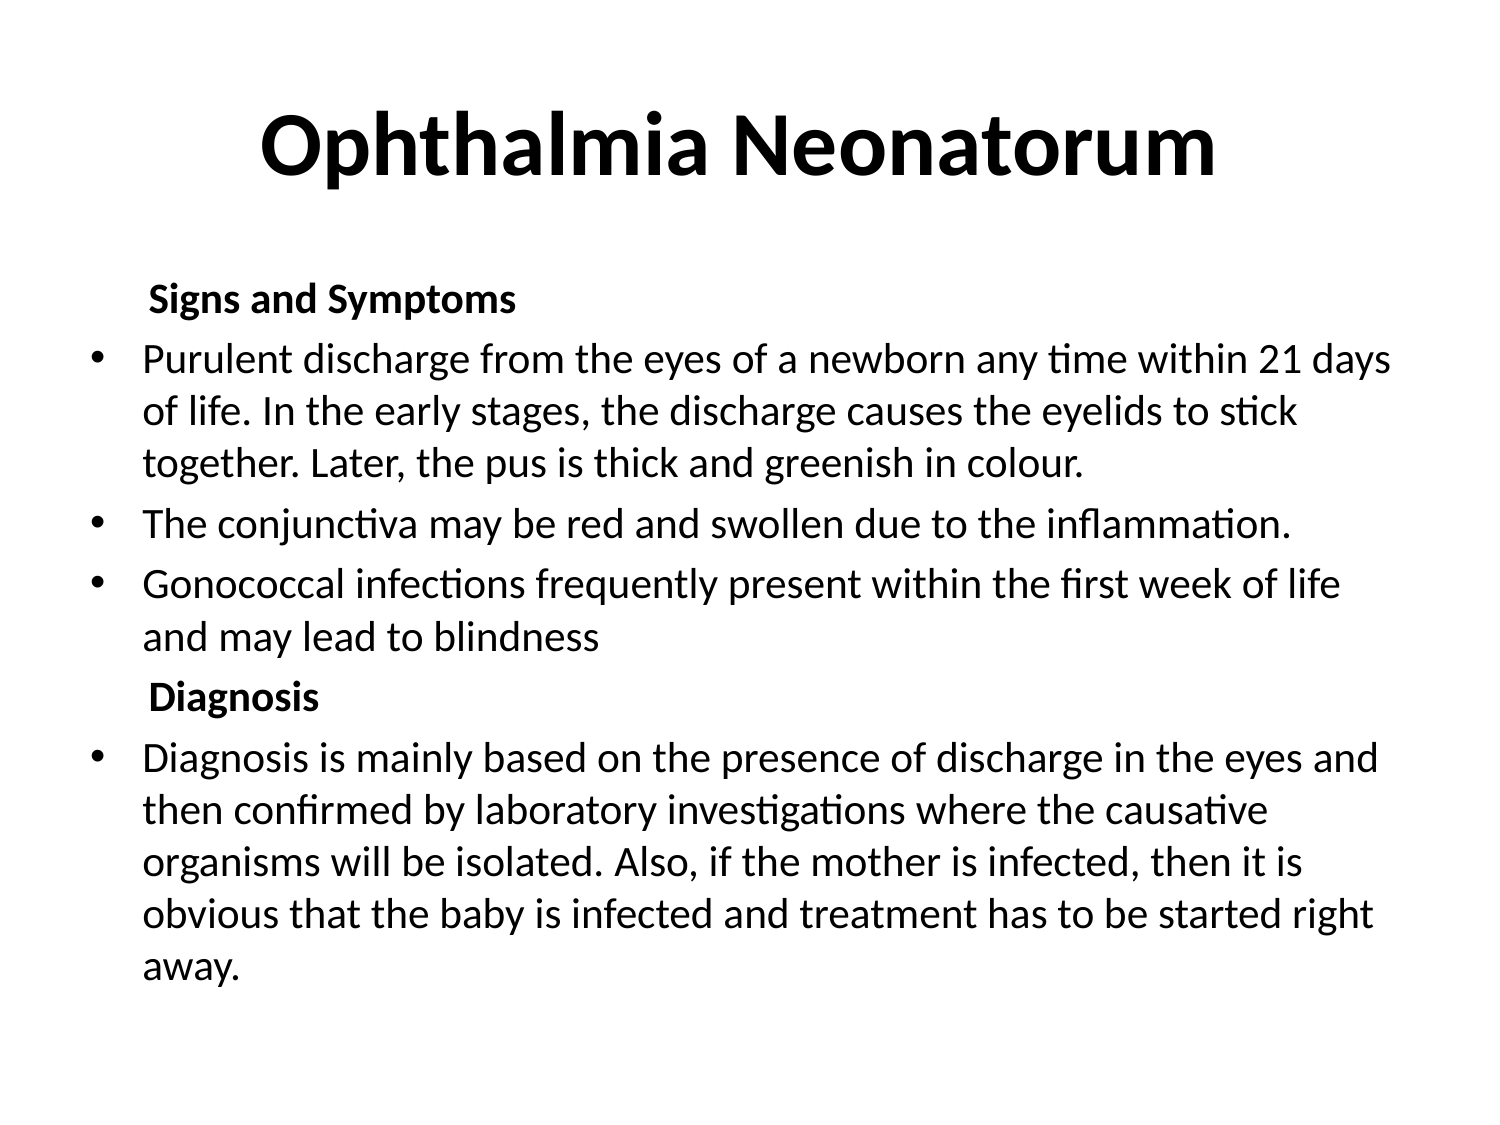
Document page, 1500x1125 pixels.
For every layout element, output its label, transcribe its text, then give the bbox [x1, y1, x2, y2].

list Signs and Symptoms Purulent discharge from the eyes of a newborn any time within 21 days of life. In the early stages, the discharge causes the eyelids to stick together. Later, the pus is thick and greenish in colour. The conjunctiva may be red and swollen due to the inflammation. Gonococcal infections frequently present within the first week of life and may lead to blindness Diagnosis Diagnosis is mainly based on the presence of discharge in the eyes and then confirmed by laboratory investigations where the causative organisms will be isolated. Also, if the mother is infected, then it is obvious that the baby is infected and treatment has to be started right away. [75, 262, 1425, 1005]
title Ophthalmia Neonatorum [75, 45, 1425, 233]
